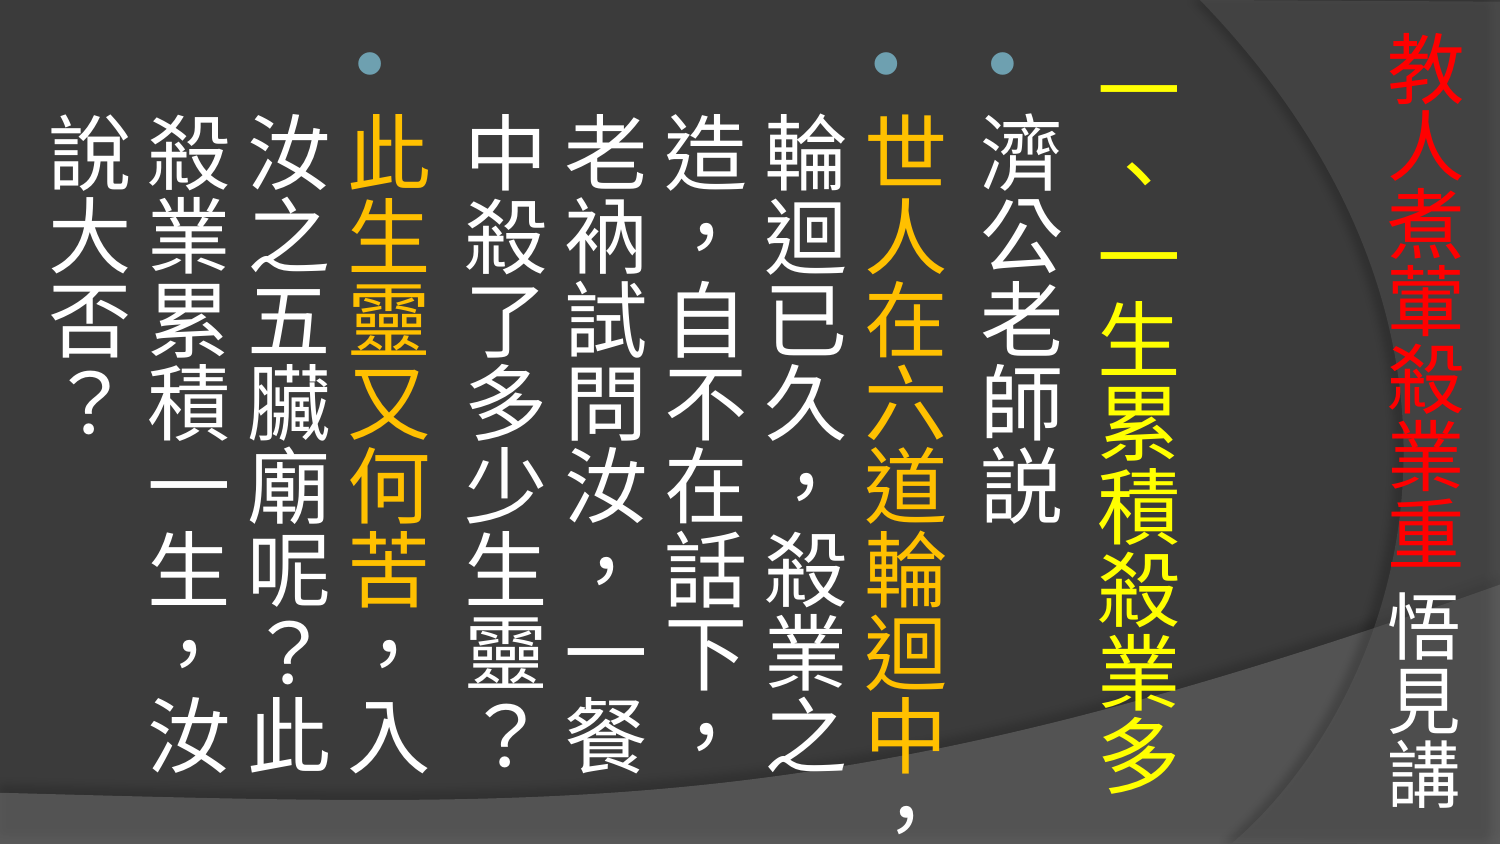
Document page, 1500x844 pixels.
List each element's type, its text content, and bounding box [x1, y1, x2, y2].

list 一、一生累積殺業多 濟公老師説 世人在六道輪迴中，輪迴已久，殺業之造，自不在話下，老衲試問汝，一餐中殺了多少生靈？ 此生靈又何苦，入汝之五臟廟呢？此殺業累積一生，汝說大否？ [29, 27, 1365, 820]
title 教人煮葷殺業重 悟見講 [1364, 21, 1483, 820]
